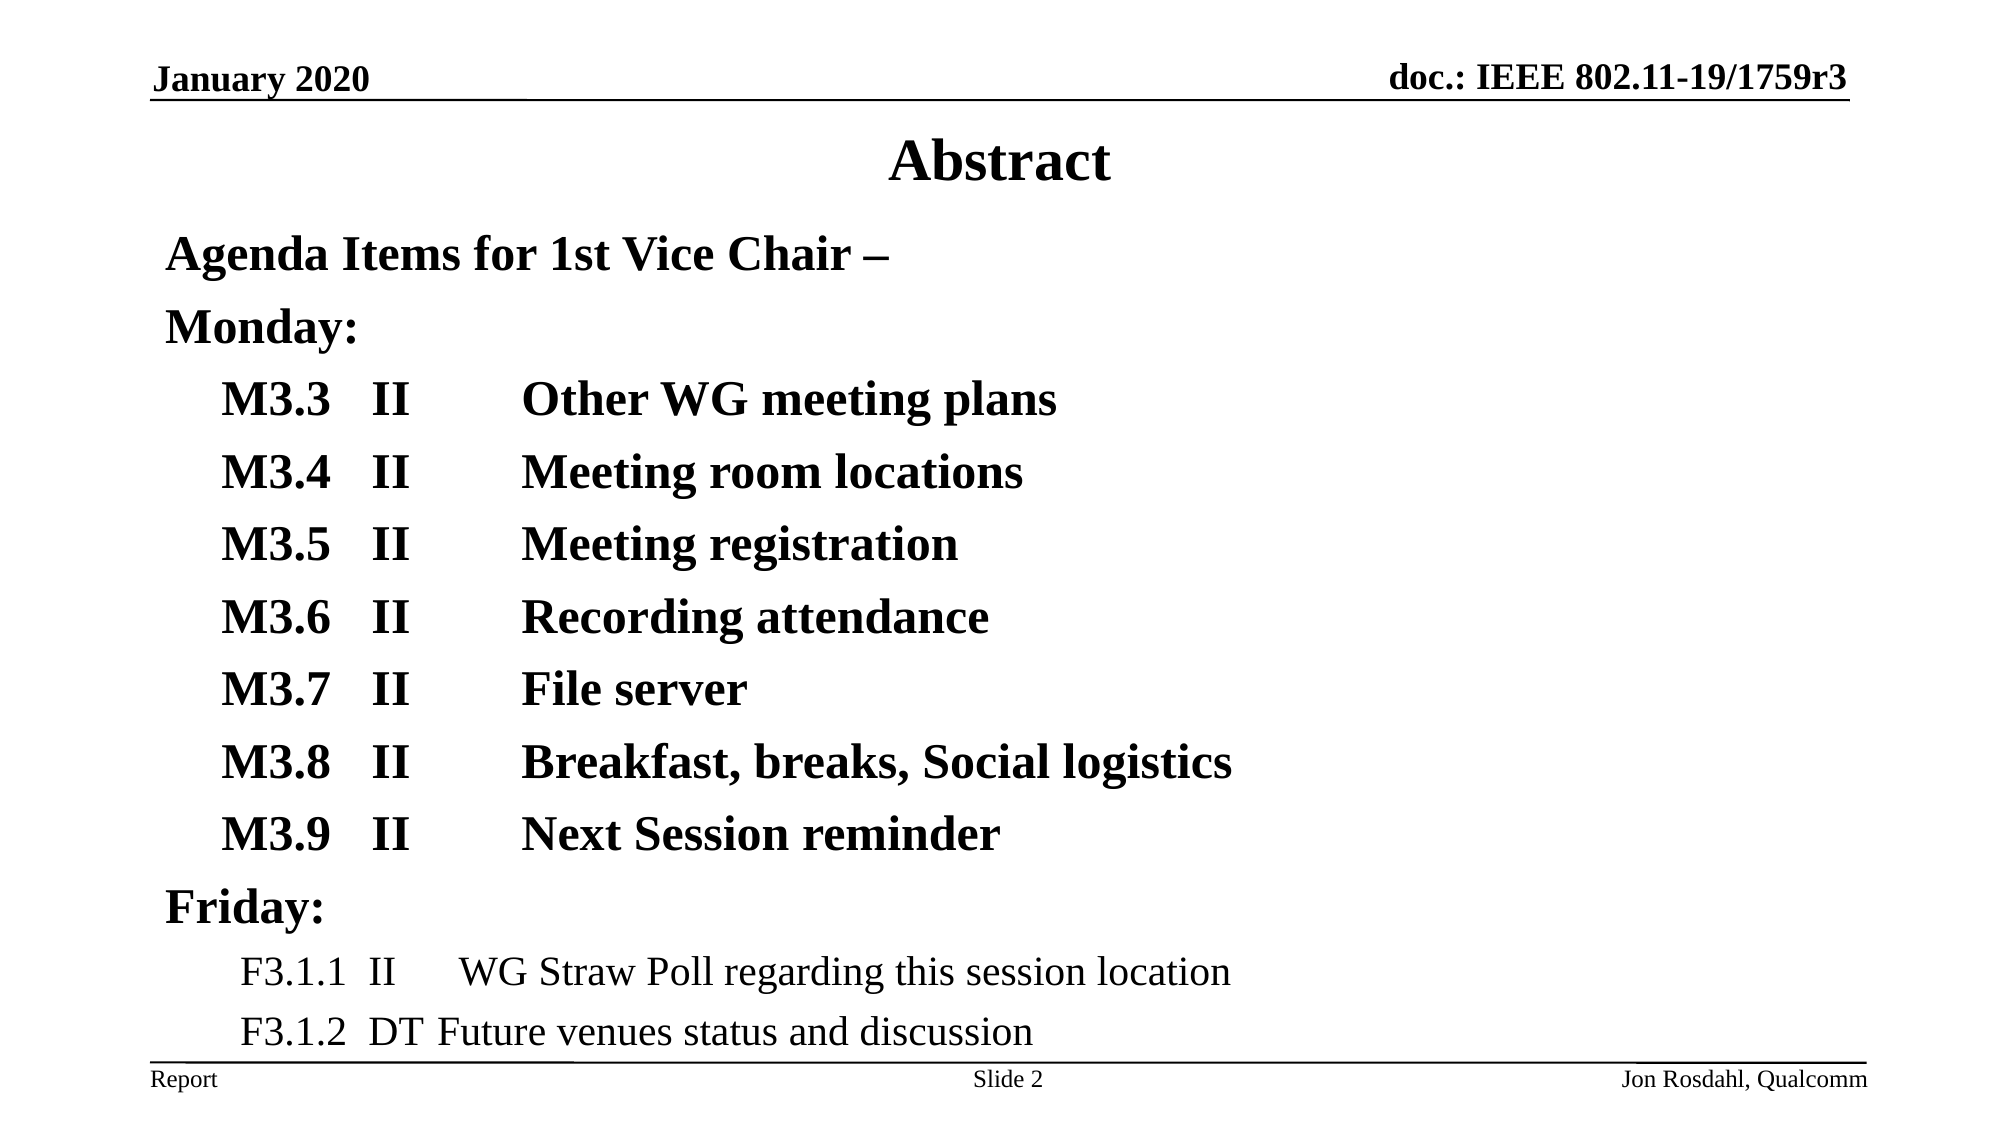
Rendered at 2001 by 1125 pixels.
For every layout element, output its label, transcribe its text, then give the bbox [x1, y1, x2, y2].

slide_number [152, 54, 563, 100]
footer Jon Rosdahl, Qualcomm [1171, 1061, 1869, 1093]
list Agenda Items for 1st Vice Chair – Monday: M3.3 II Other WG meeting plans M3.4 II Meeting room locations M3.5 II Meeting registration M3.6 II Recording attendance M3.7 II File server M3.8 II Breakfast, breaks, Social logistics M3.9 II Next Session reminder Friday: F3.1.1 II WG Straw Poll regarding this session location F3.1.2 DT Future venues status and discussion [149, 212, 1850, 1063]
slide_number Slide 2 [950, 1061, 1067, 1123]
title Abstract [149, 112, 1850, 201]
